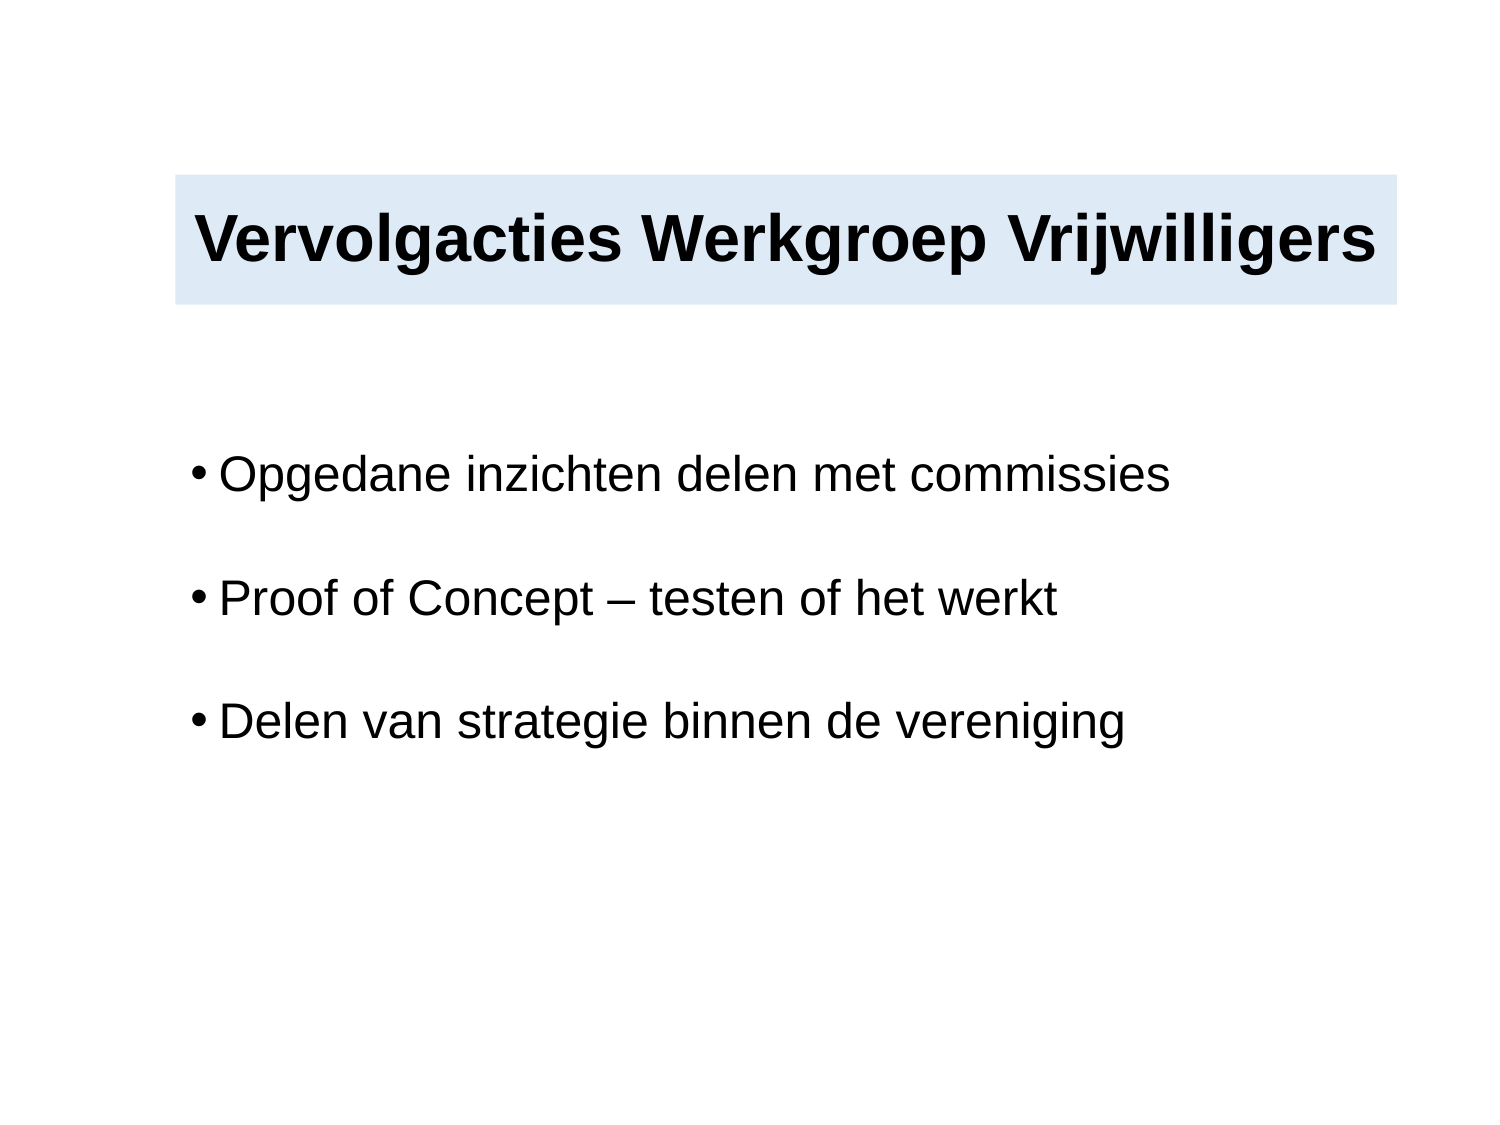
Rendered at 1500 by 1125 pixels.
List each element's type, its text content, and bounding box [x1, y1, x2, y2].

title Vervolgacties Werkgroep Vrijwilligers [175, 174, 1397, 305]
list Opgedane inzichten delen met commissies Proof of Concept – testen of het werkt Delen van strategie binnen de vereniging [175, 365, 1397, 901]
